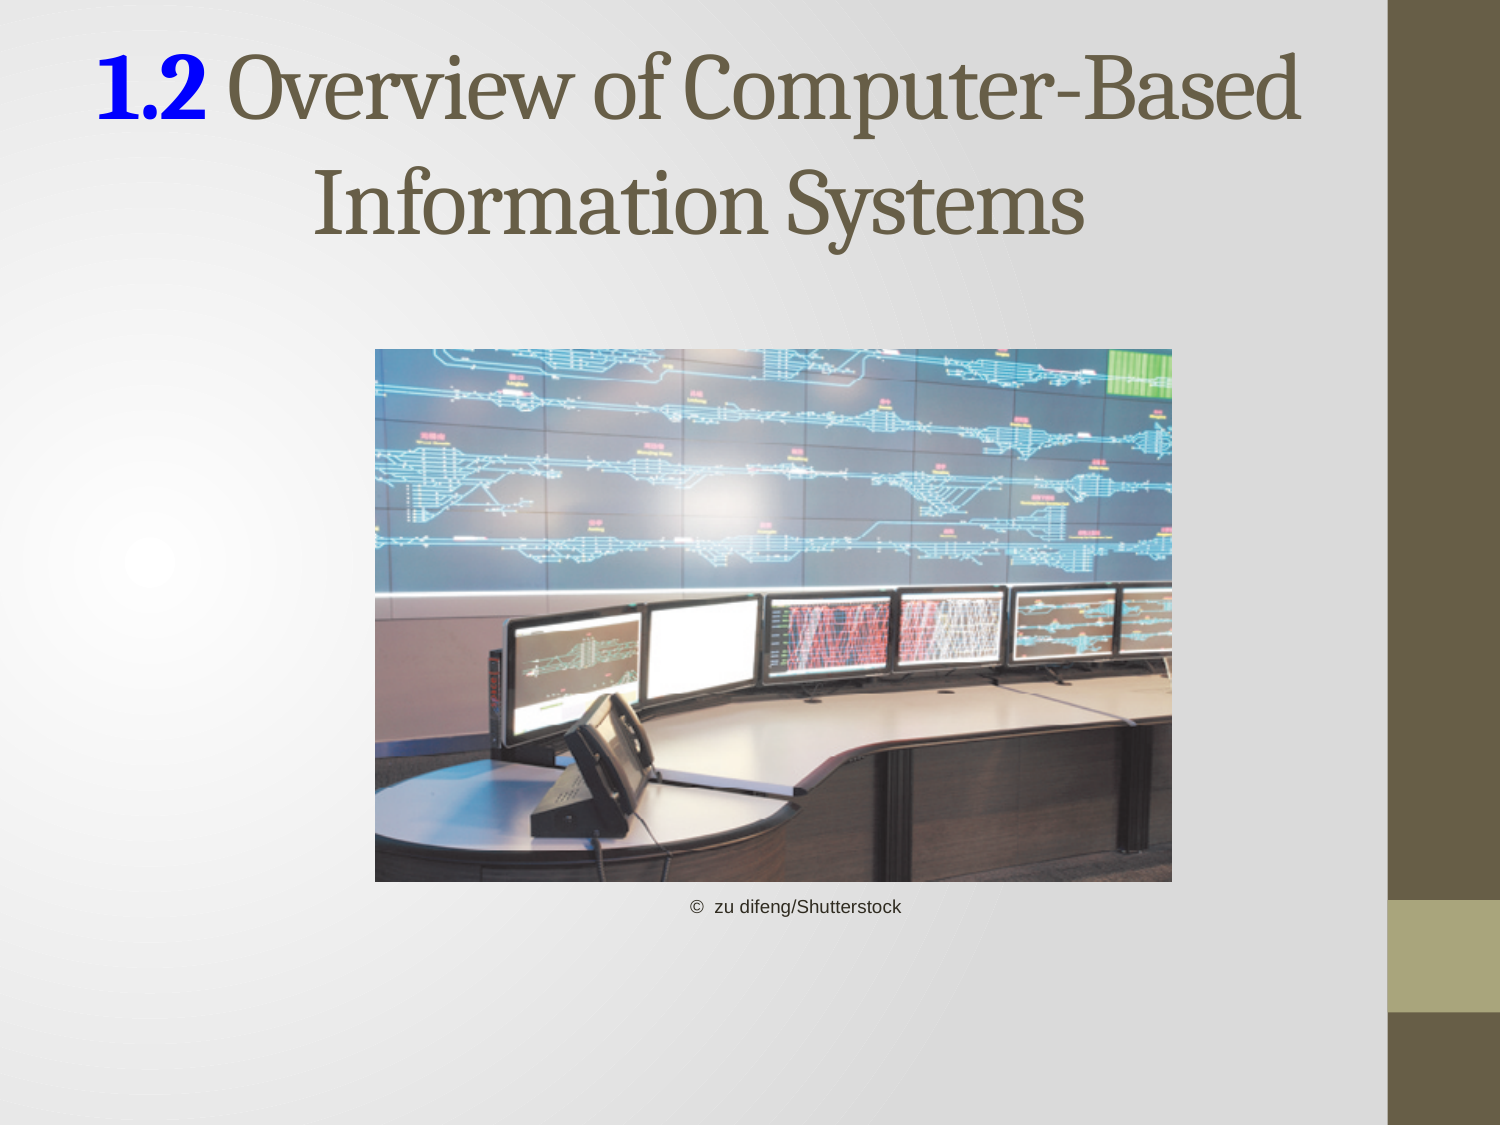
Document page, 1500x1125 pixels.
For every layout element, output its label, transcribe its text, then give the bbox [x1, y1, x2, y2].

title 1.2 Overview of Computer-Based Information Systems [75, 45, 1325, 233]
picture [374, 349, 1173, 882]
text_box © zu difeng/Shutterstock [675, 888, 917, 925]
